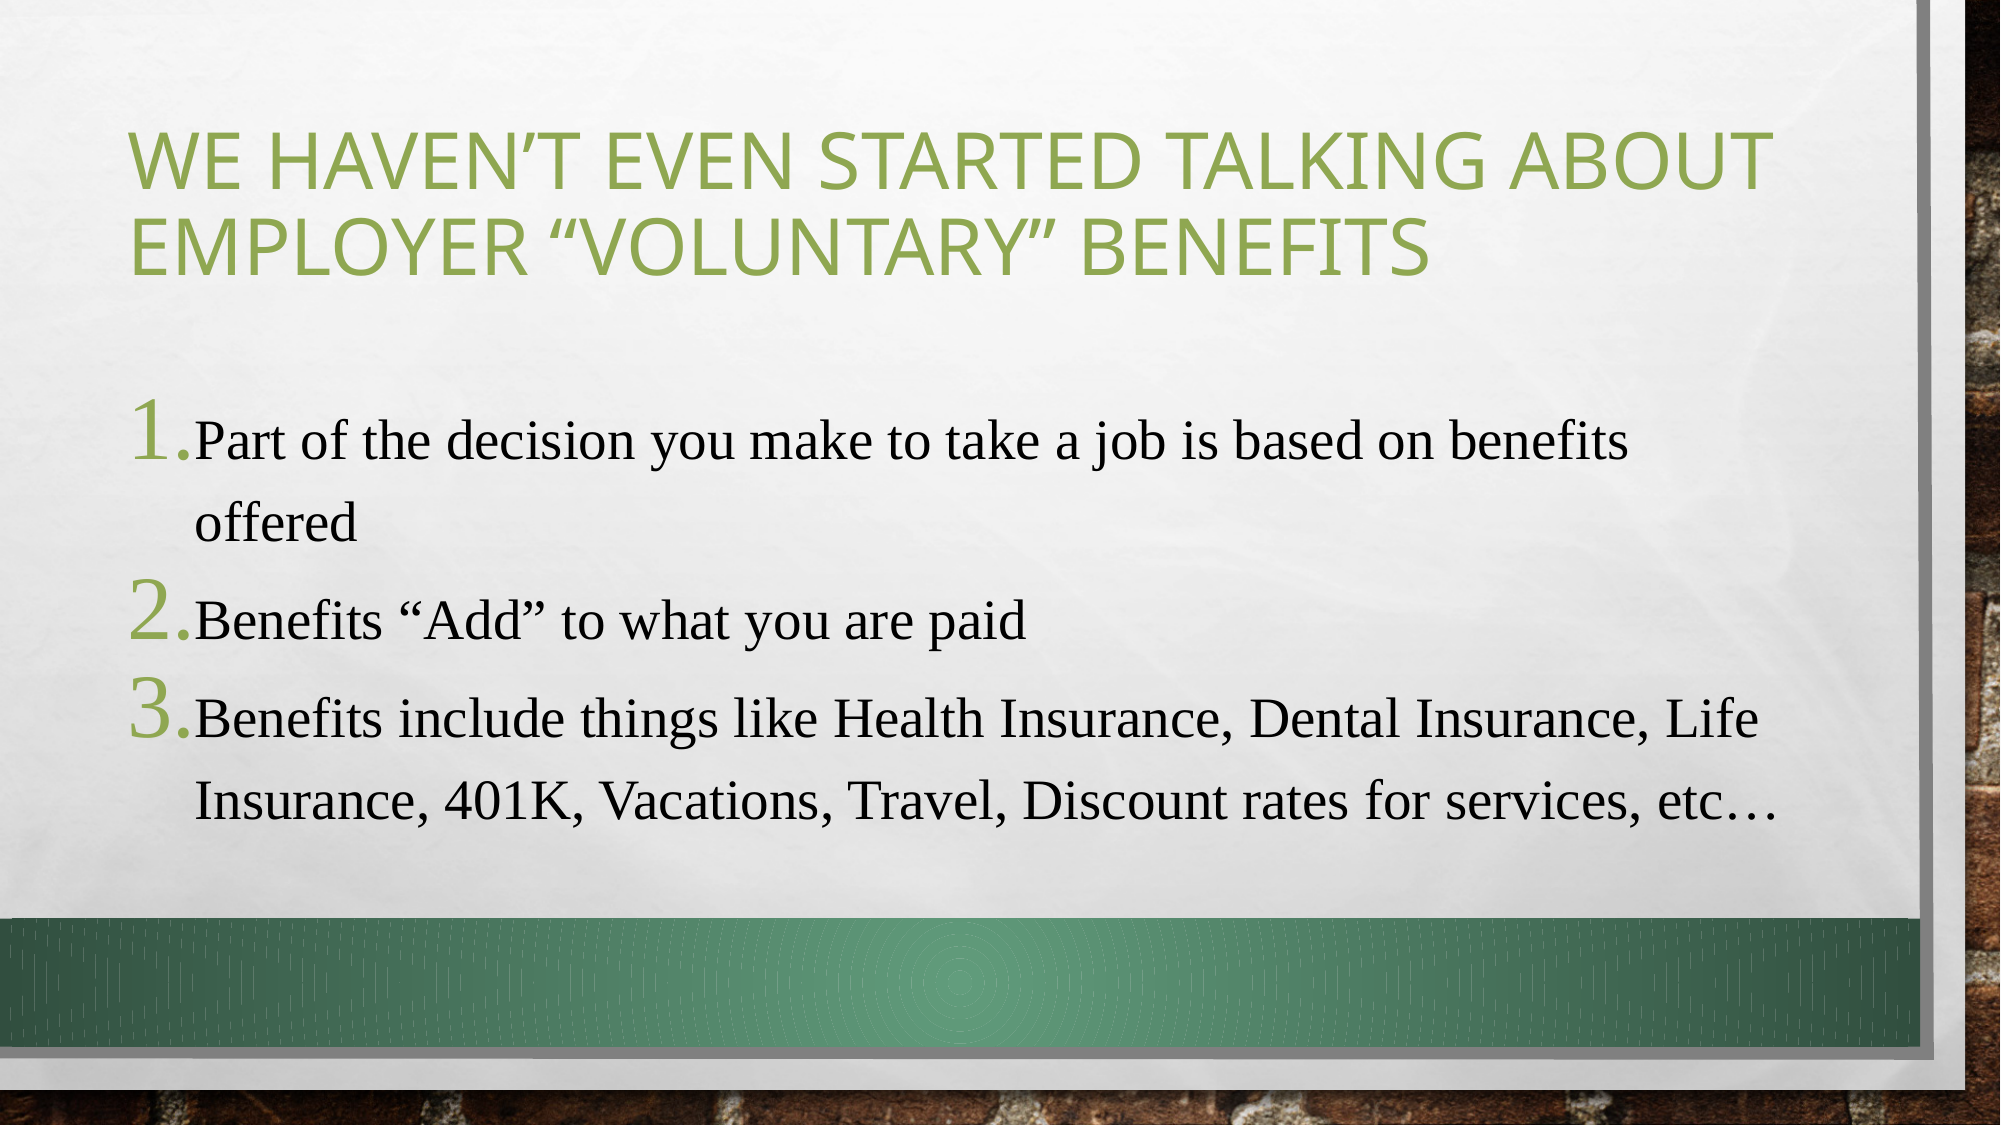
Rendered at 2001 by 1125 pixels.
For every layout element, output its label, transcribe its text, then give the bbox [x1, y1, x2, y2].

list Part of the decision you make to take a job is based on benefits offered Benefits “Add” to what you are paid Benefits include things like Health Insurance, Dental Insurance, Life Insurance, 401K, Vacations, Travel, Discount rates for services, etc… [112, 338, 1818, 882]
title We haven’t even started talking about employer “voluntary” benefits [112, 112, 1818, 302]
picture [0, 0, 2000, 1125]
